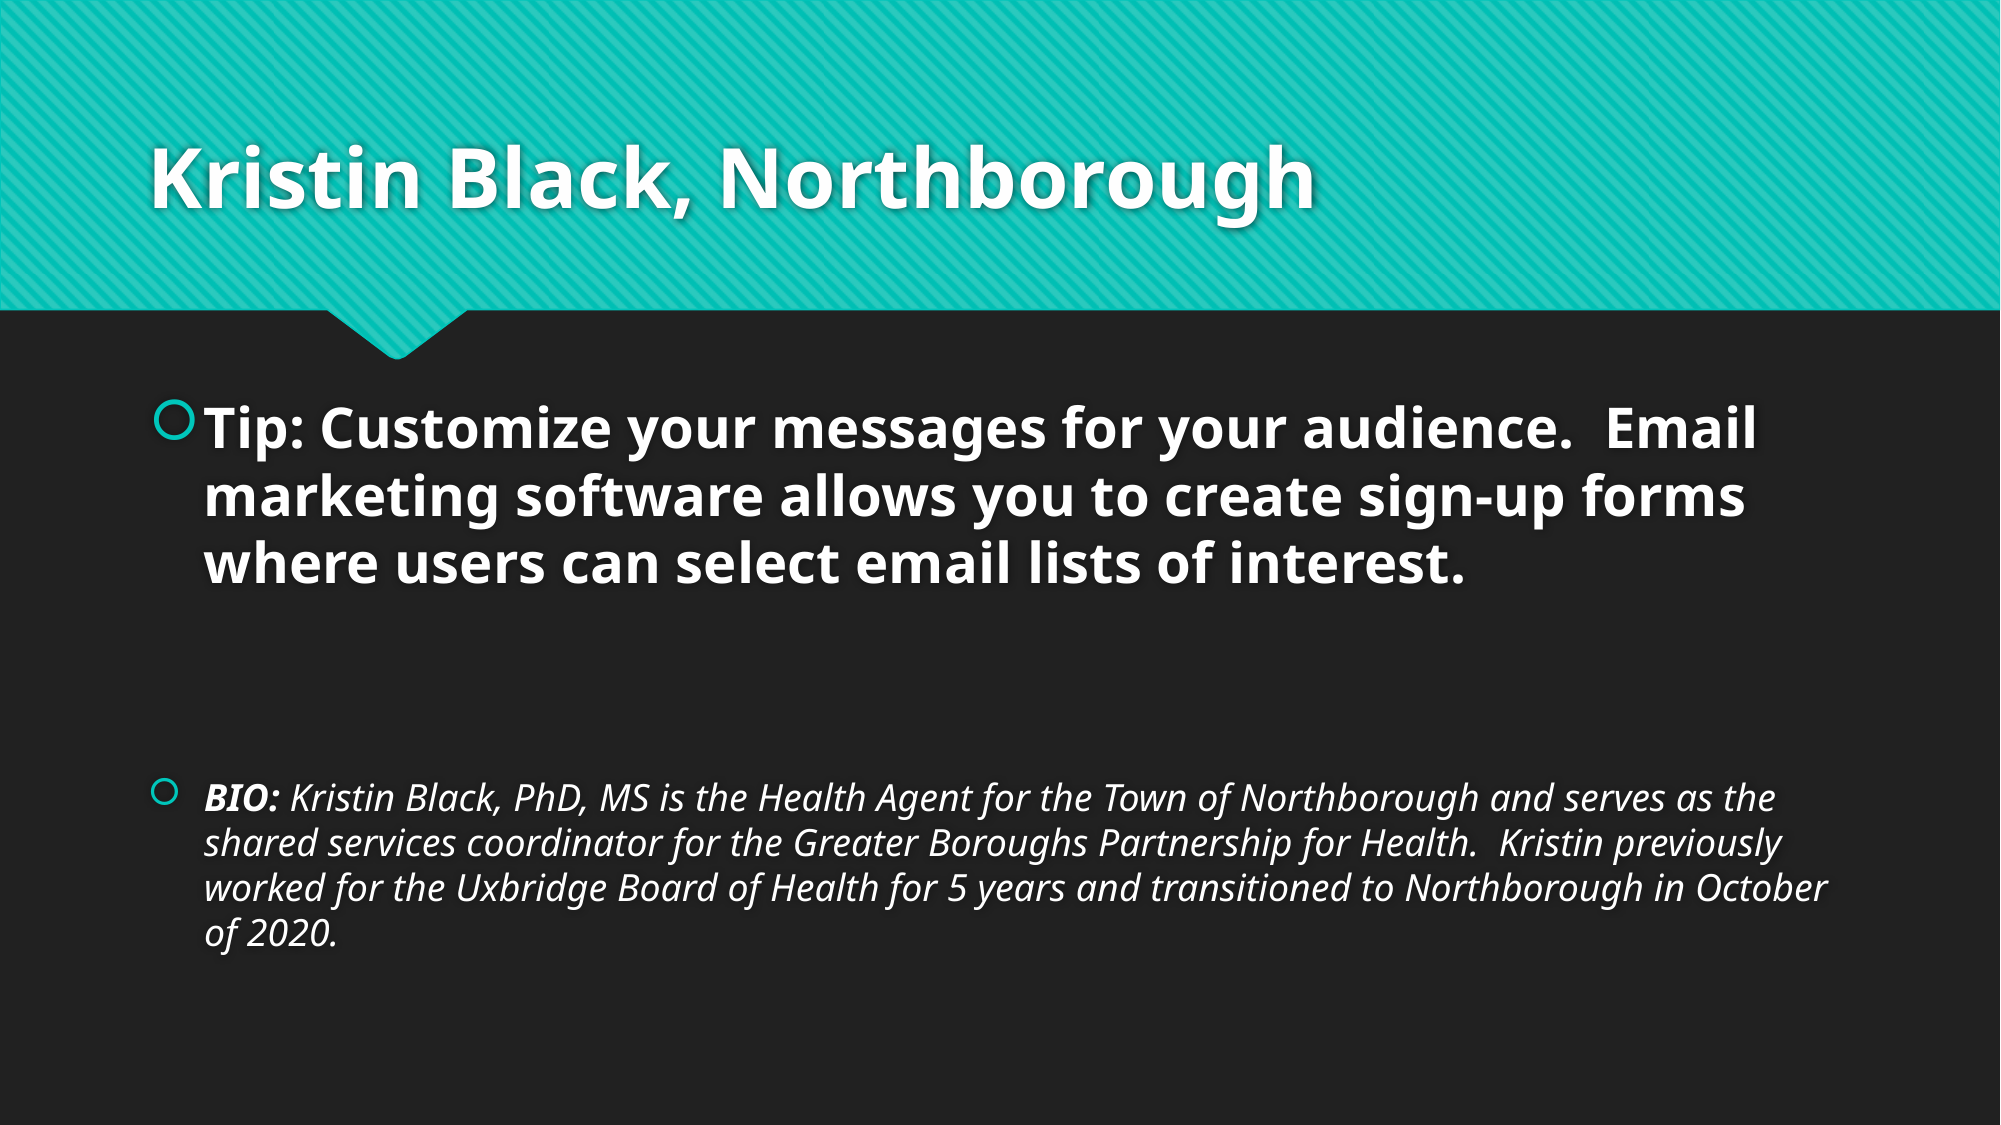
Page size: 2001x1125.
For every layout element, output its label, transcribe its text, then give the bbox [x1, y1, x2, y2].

text_box BIO: Kristin Black, PhD, MS is the Health Agent for the Town of Northborough and serves as the shared services coordinator for the Greater Boroughs Partnership for Health. Kristin previously worked for the Uxbridge Board of Health for 5 years and transitioned to Northborough in October of 2020. [132, 643, 1865, 1086]
title Kristin Black, Northborough [132, 73, 1868, 233]
list Tip: Customize your messages for your audience. Email marketing software allows you to create sign-up forms where users can select email lists of interest. [134, 364, 1866, 624]
